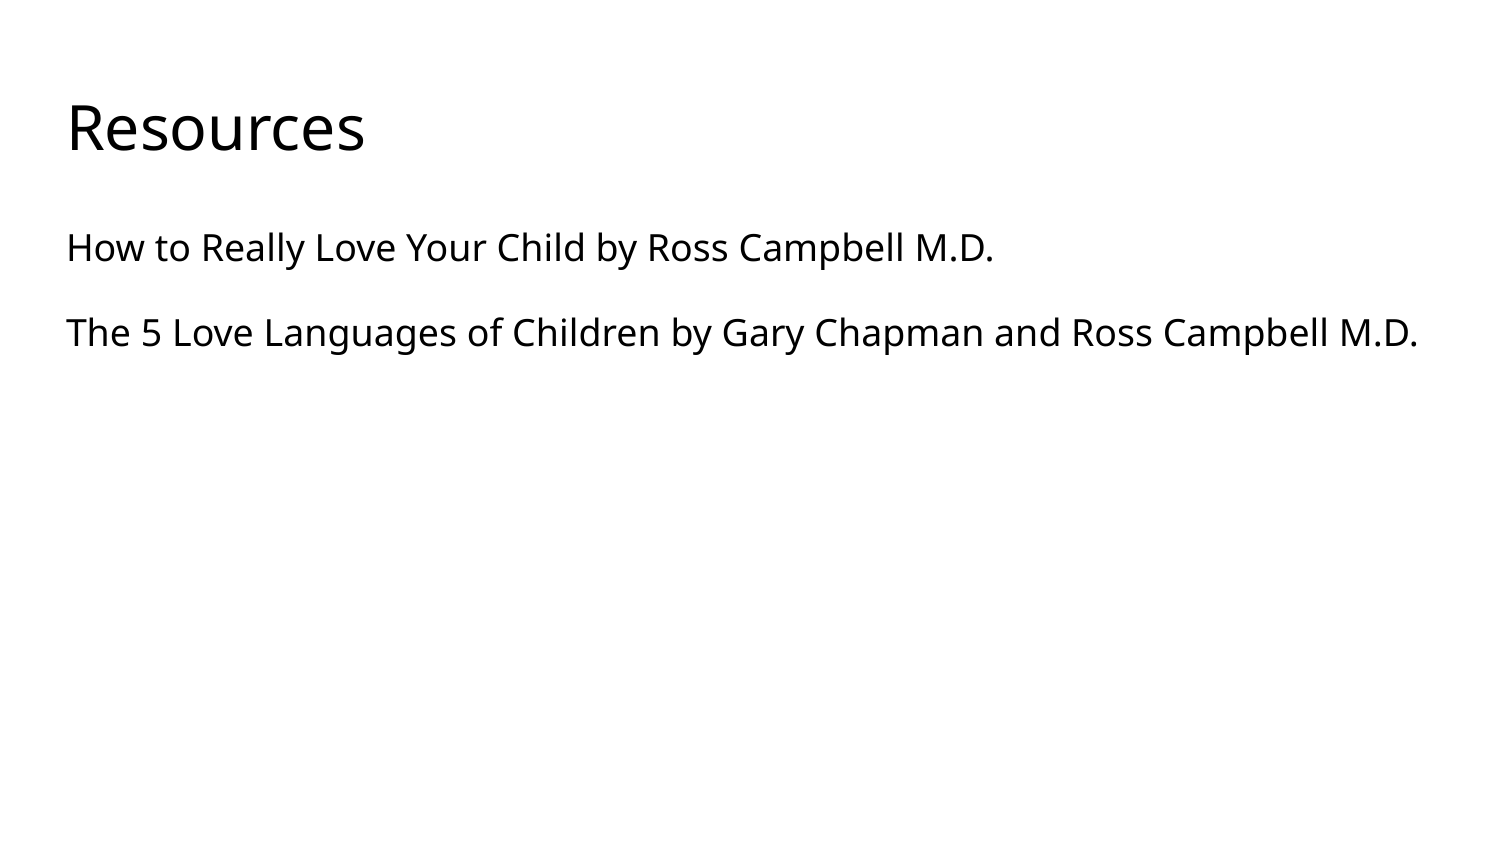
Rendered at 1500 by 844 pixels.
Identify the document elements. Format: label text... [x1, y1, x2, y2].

list How to Really Love Your Child by Ross Campbell M.D. The 5 Love Languages of Children by Gary Chapman and Ross Campbell M.D. [51, 202, 1449, 750]
title Resources [51, 72, 1449, 167]
